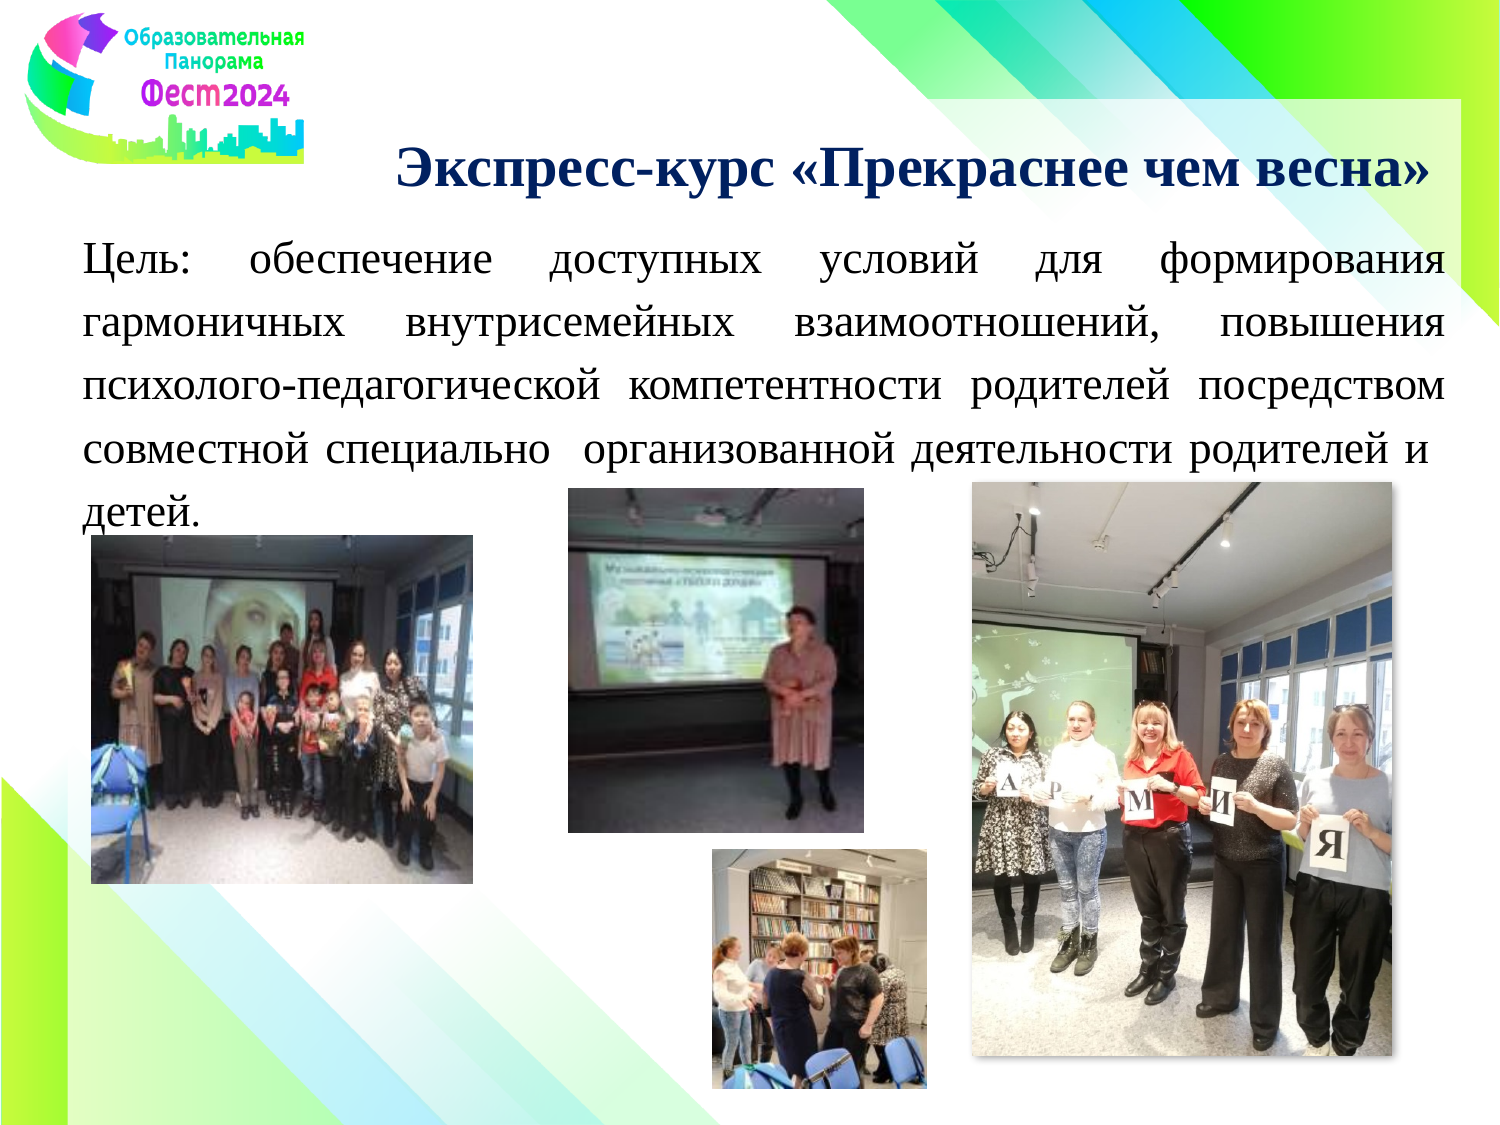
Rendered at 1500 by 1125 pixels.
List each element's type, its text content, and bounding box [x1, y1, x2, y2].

picture [0, 488, 927, 1125]
picture [972, 482, 1392, 1056]
text_box Экспресс-курс «Прекраснее чем весна» Цель: обеспечение доступных условий для формирования гармоничных внутрисемейных взаимоотношений, повышения психолого-педагогической компетентности родителей посредством совместной специально организованной деятельности родителей и детей. [67, 98, 1462, 1125]
picture [821, 0, 1500, 426]
picture [24, 12, 304, 164]
